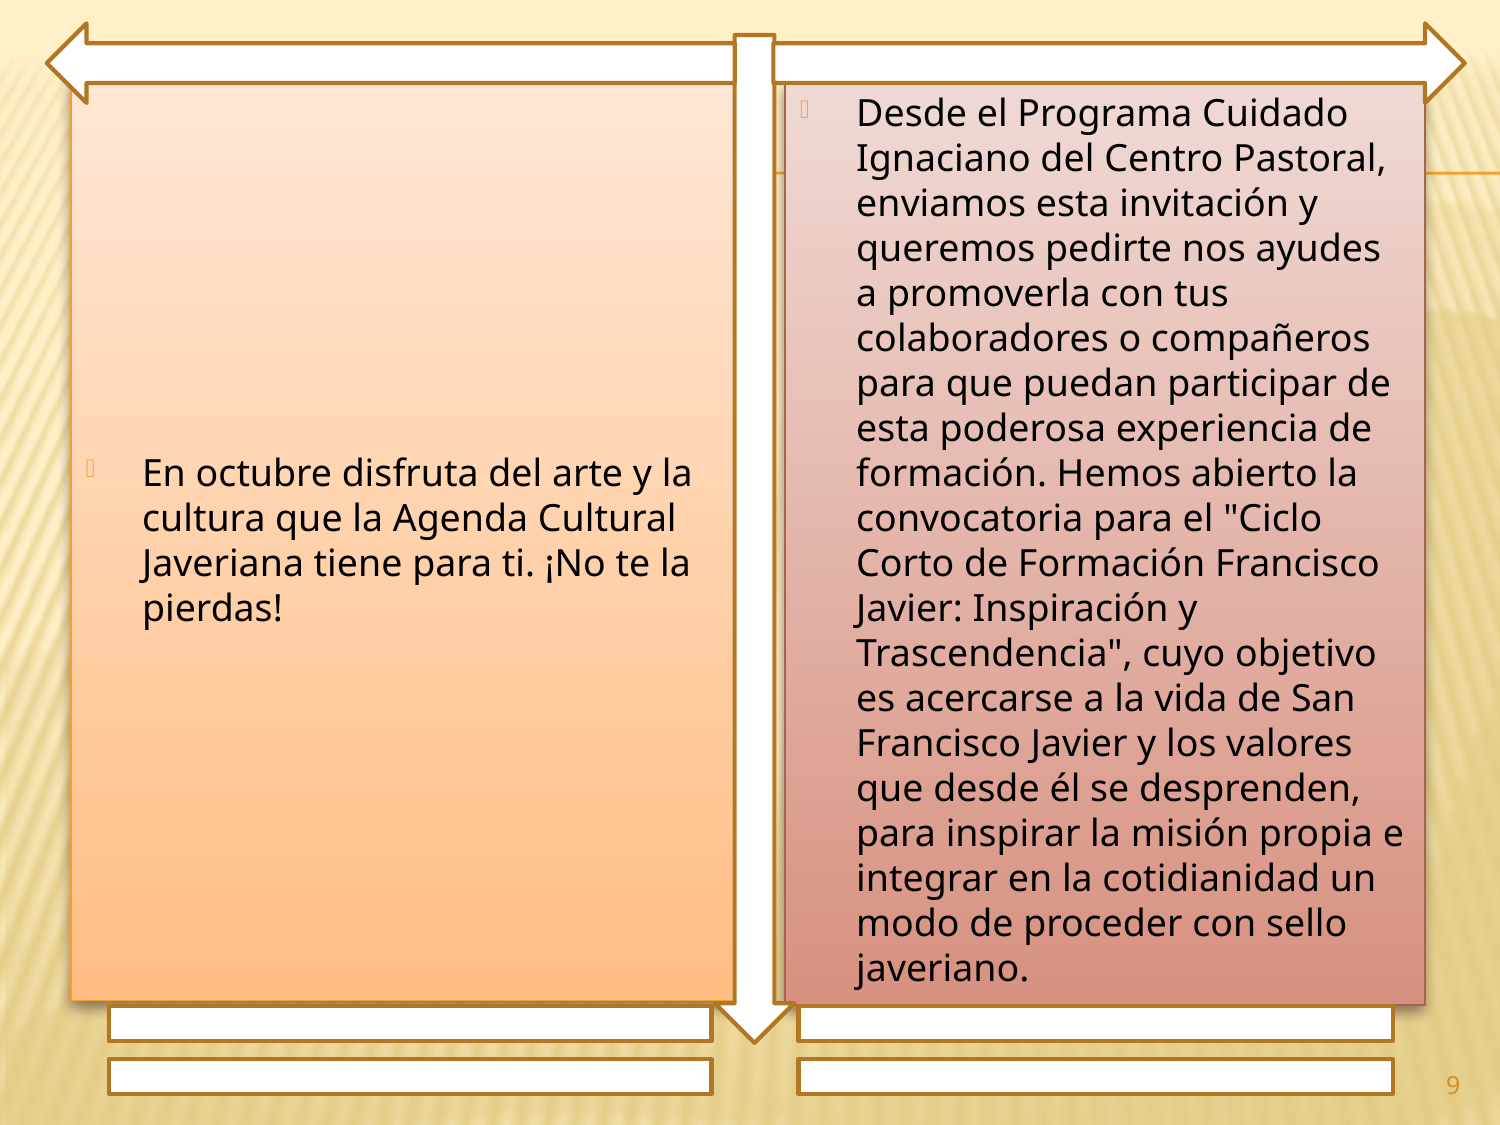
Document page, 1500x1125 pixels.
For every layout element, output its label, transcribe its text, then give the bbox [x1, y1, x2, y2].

text_box [771, 21, 1467, 105]
text_box [796, 1004, 1395, 1043]
text_box [107, 1057, 714, 1096]
text_box [712, 32, 797, 1046]
text_box [796, 1057, 1395, 1096]
slide_number 9 [1350, 1062, 1475, 1103]
text_box [44, 21, 737, 105]
text_box [107, 1004, 714, 1043]
list En octubre disfruta del arte y la cultura que la Agenda Cultural Javeriana tiene para ti. ¡No te la pierdas! [70, 86, 732, 1001]
list Desde el Programa Cuidado Ignaciano del Centro Pastoral, enviamos esta invitación y queremos pedirte nos ayudes a promoverla con tus colaboradores o compañeros para que puedan participar de esta poderosa experiencia de formación. Hemos abierto la convocatoria para el "Ciclo Corto de Formación Francisco Javier: Inspiración y Trascendencia", cuyo objetivo es acercarse a la vida de San Francisco Javier y los valores que desde él se desprenden, para inspirar la misión propia e integrar en la cotidianidad un modo de proceder con sello javeriano. [784, 86, 1426, 1006]
